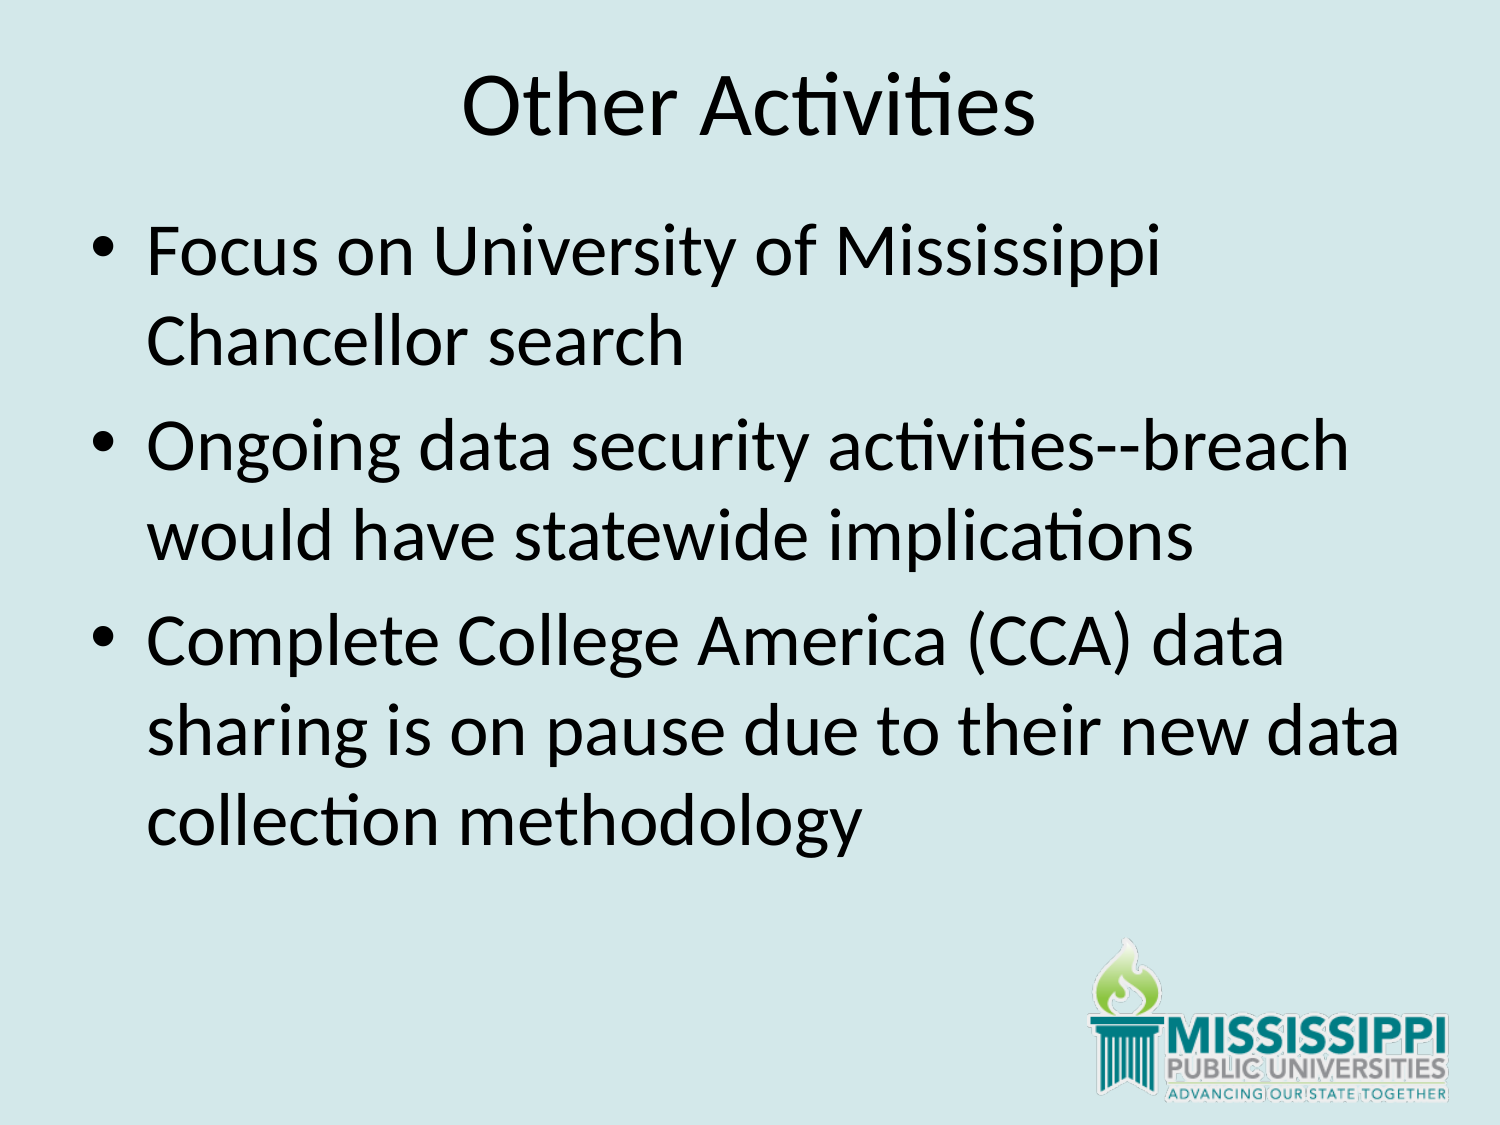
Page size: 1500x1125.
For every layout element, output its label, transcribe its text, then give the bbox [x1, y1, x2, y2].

list Focus on University of Mississippi Chancellor search Ongoing data security activities--breach would have statewide implications Complete College America (CCA) data sharing is on pause due to their new data collection methodology [75, 193, 1450, 1088]
picture [1087, 937, 1451, 1103]
text_box Other Activities [50, 5, 1450, 193]
